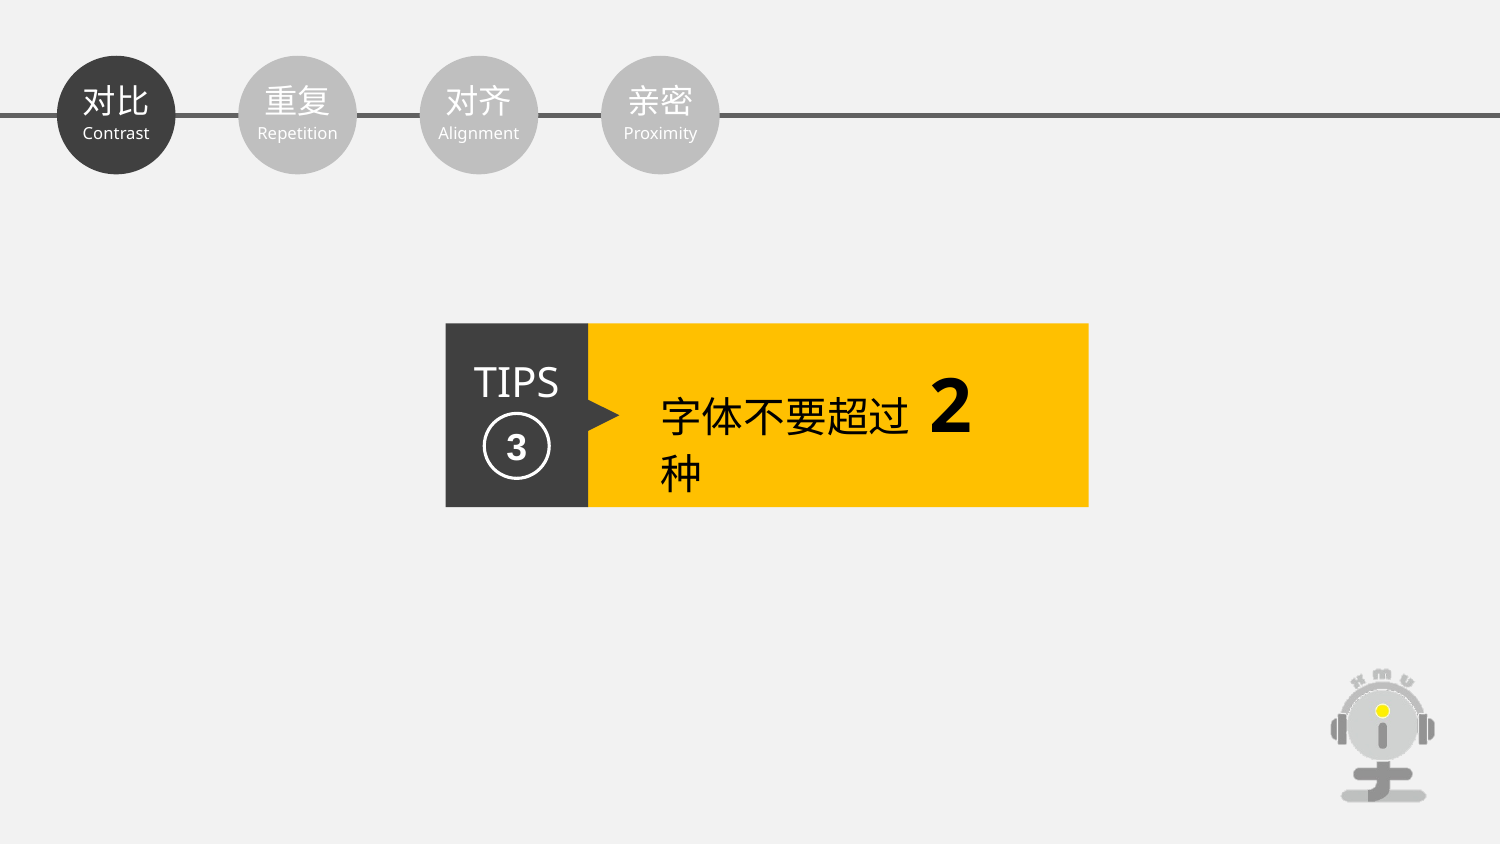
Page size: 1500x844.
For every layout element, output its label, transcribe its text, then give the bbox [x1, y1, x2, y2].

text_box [56, 55, 176, 175]
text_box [484, 413, 550, 479]
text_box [419, 55, 539, 175]
text_box 字体不要超过 2 种 [645, 350, 1061, 506]
text_box [587, 322, 1090, 508]
picture [1281, 645, 1481, 844]
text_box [601, 55, 720, 175]
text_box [445, 323, 620, 508]
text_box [238, 55, 357, 175]
